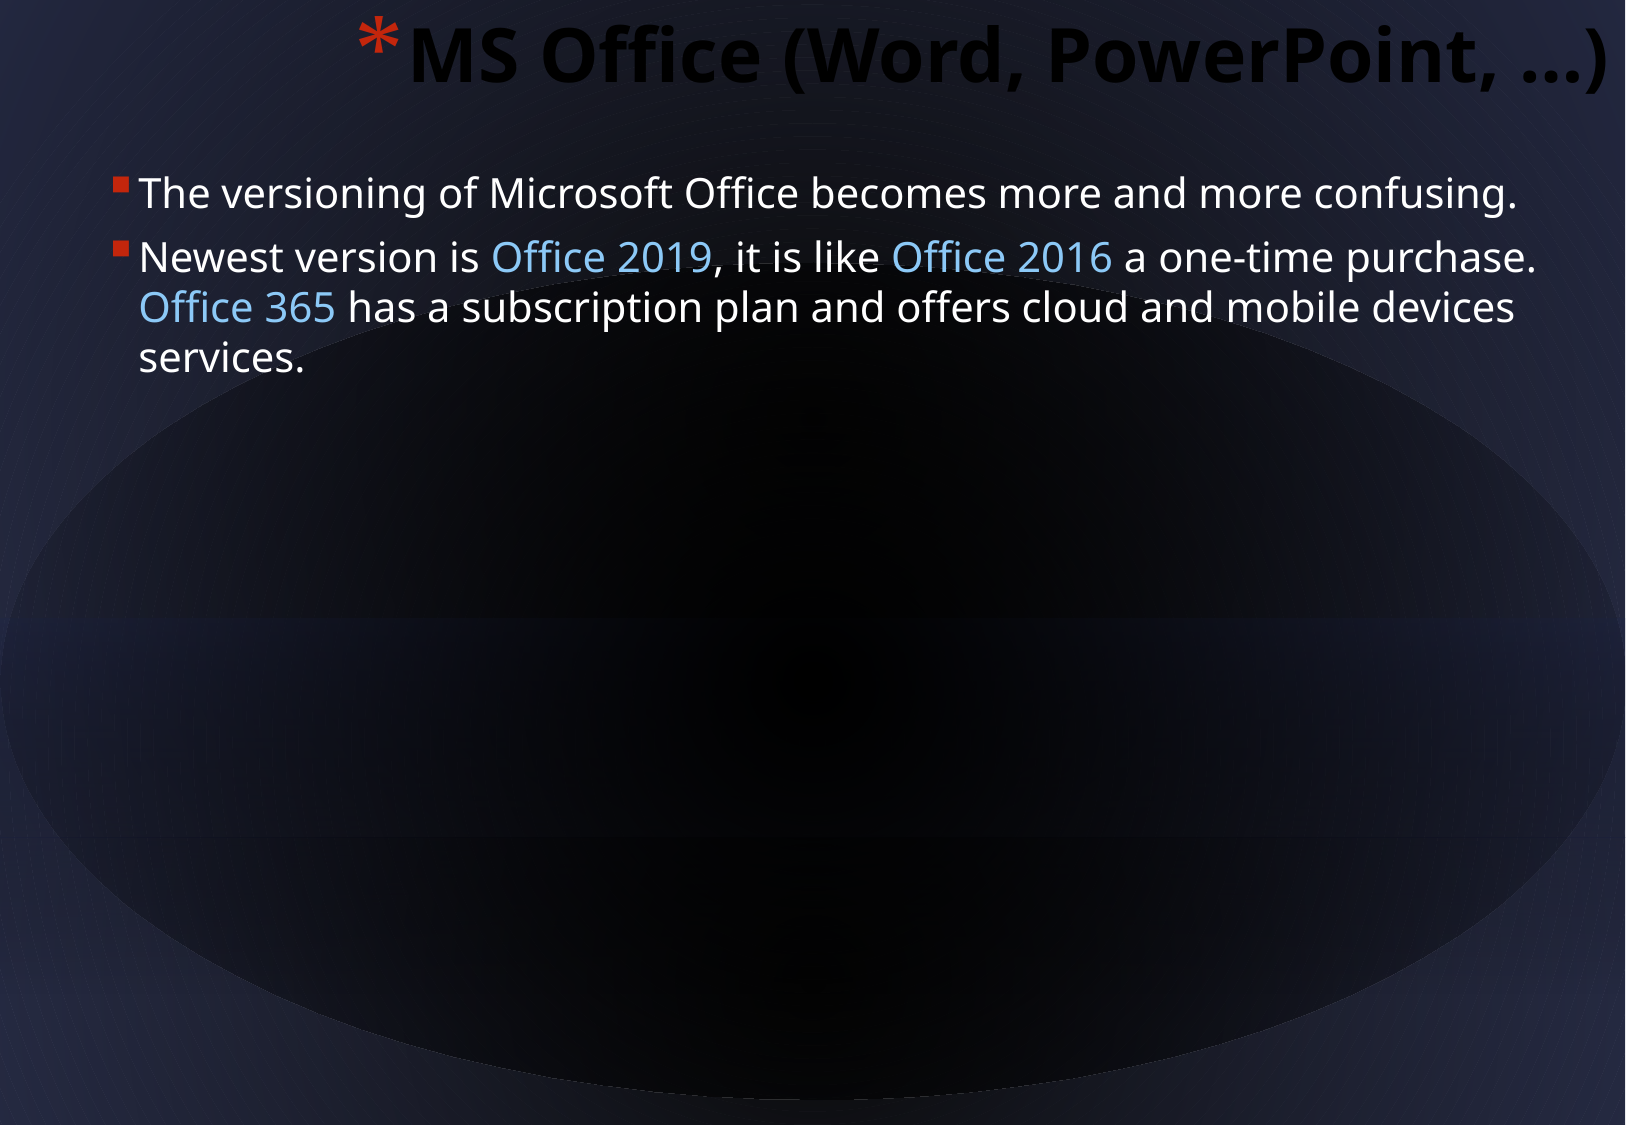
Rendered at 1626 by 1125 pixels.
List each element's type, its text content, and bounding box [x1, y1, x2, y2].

list The versioning of Microsoft Office becomes more and more confusing. Newest version is Office 2019, it is like Office 2016 a one-time purchase. Office 365 has a subscription plan and offers cloud and mobile devices services. [85, 159, 1596, 1005]
title MS Office (Word, PowerPoint, …) [0, 0, 1625, 172]
